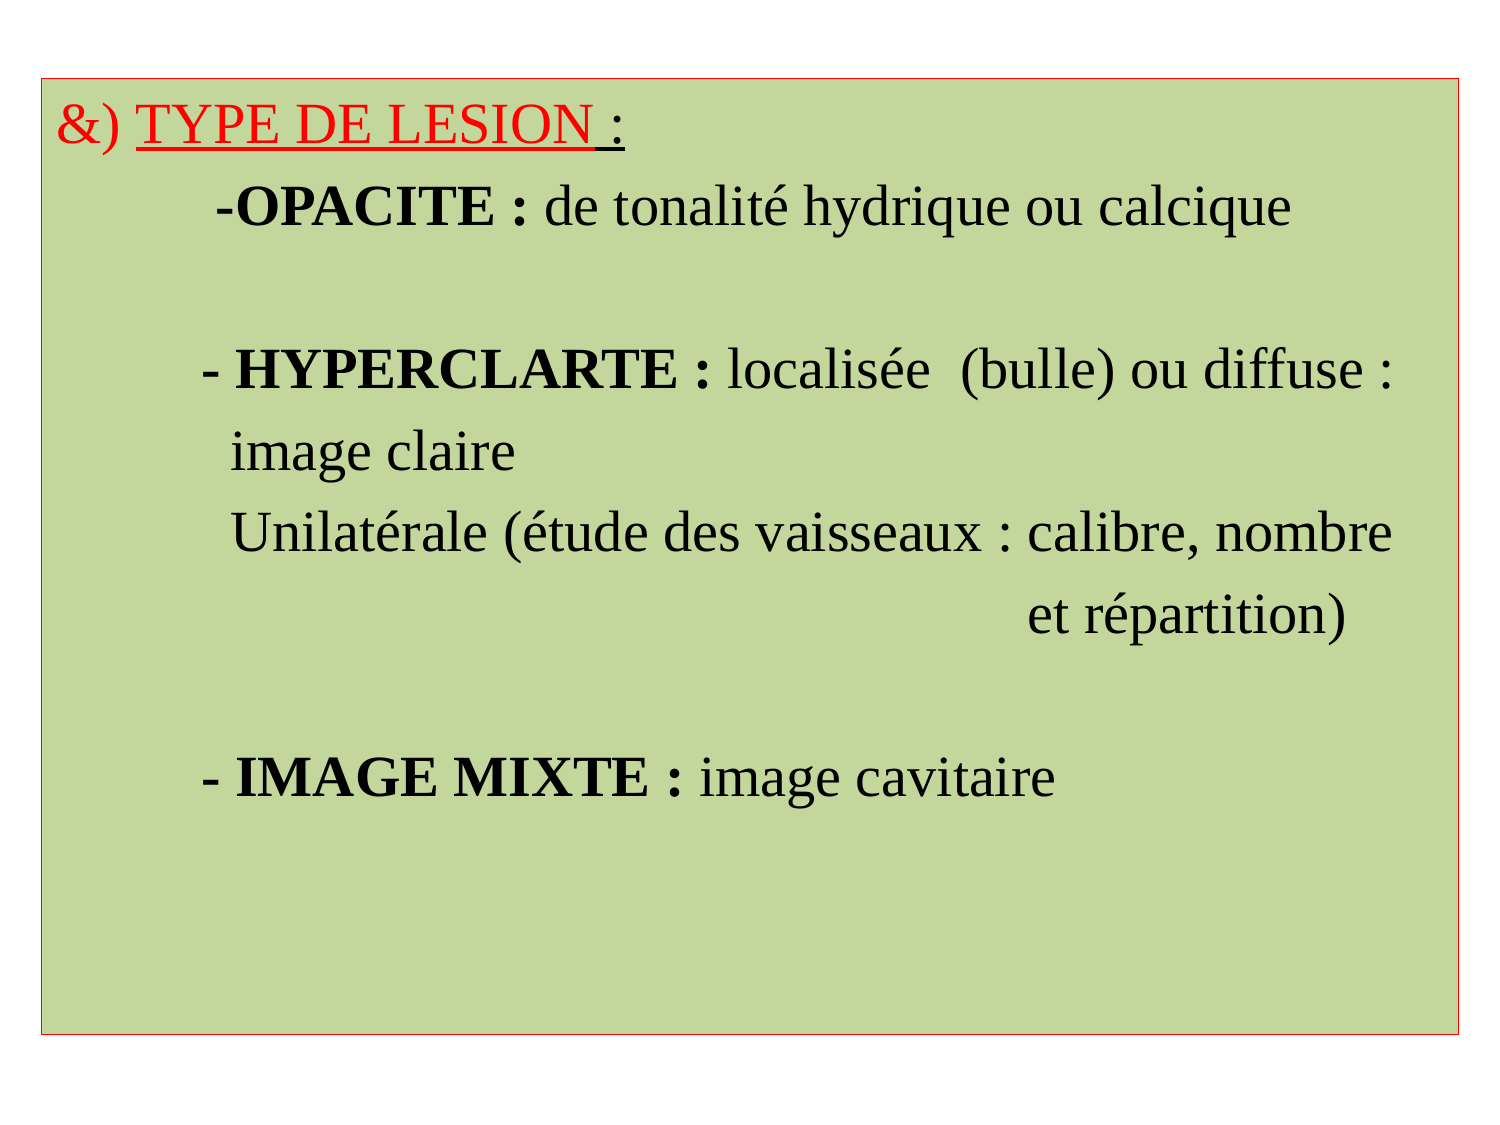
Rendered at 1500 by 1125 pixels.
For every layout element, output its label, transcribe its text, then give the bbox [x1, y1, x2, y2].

list &) TYPE DE LESION : -OPACITE : de tonalité hydrique ou calcique - HYPERCLARTE : localisée (bulle) ou diffuse : image claire Unilatérale (étude des vaisseaux : calibre, nombre et répartition) - IMAGE MIXTE : image cavitaire [41, 78, 1459, 1035]
